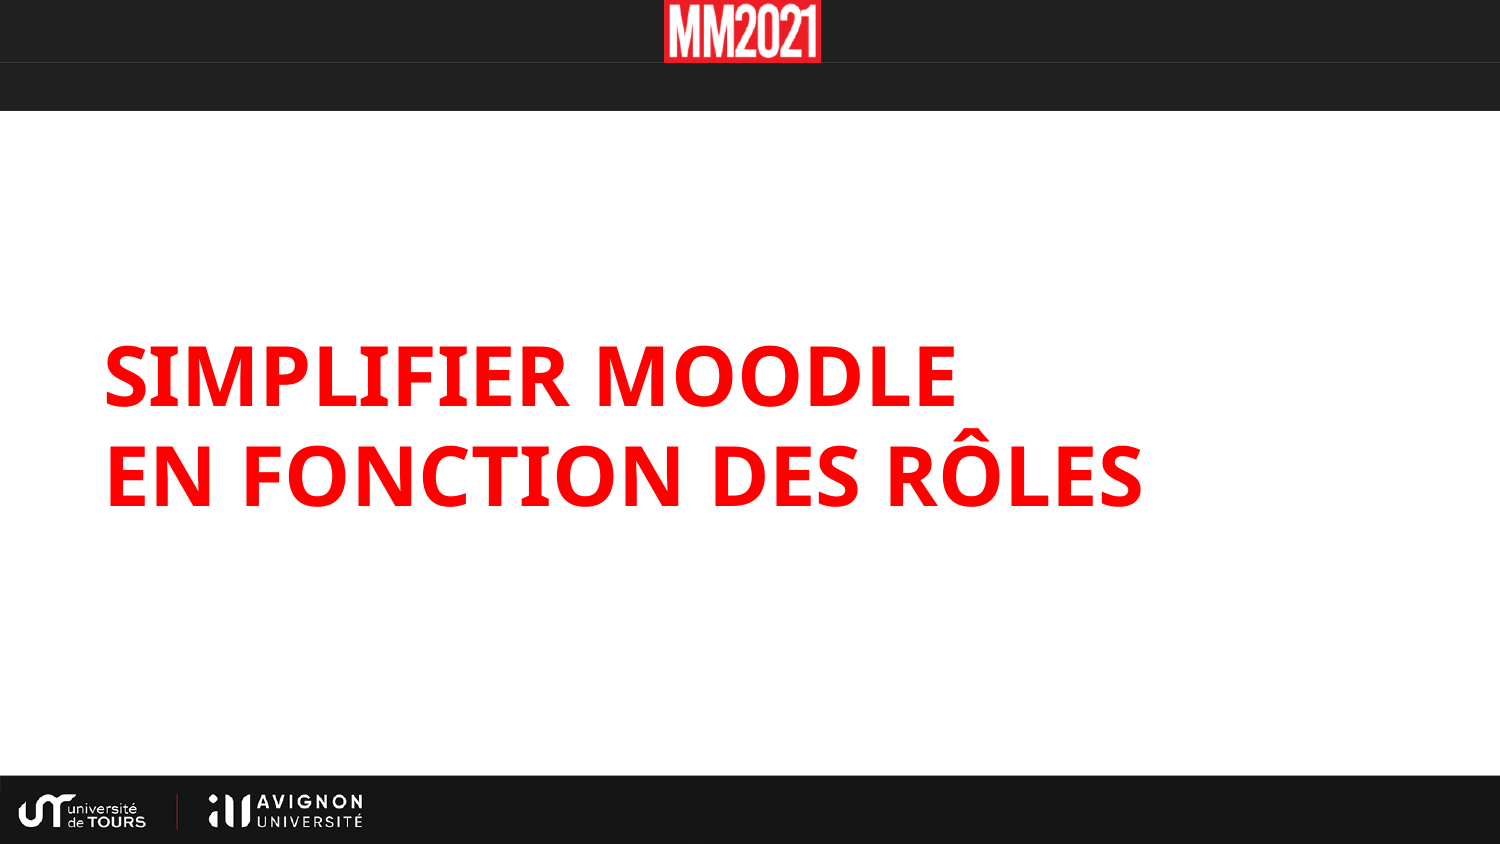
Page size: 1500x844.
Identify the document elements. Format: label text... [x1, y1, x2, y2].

picture [0, 0, 1500, 844]
title Simplifier MOODLE en fonction des rôles [88, 315, 1364, 484]
